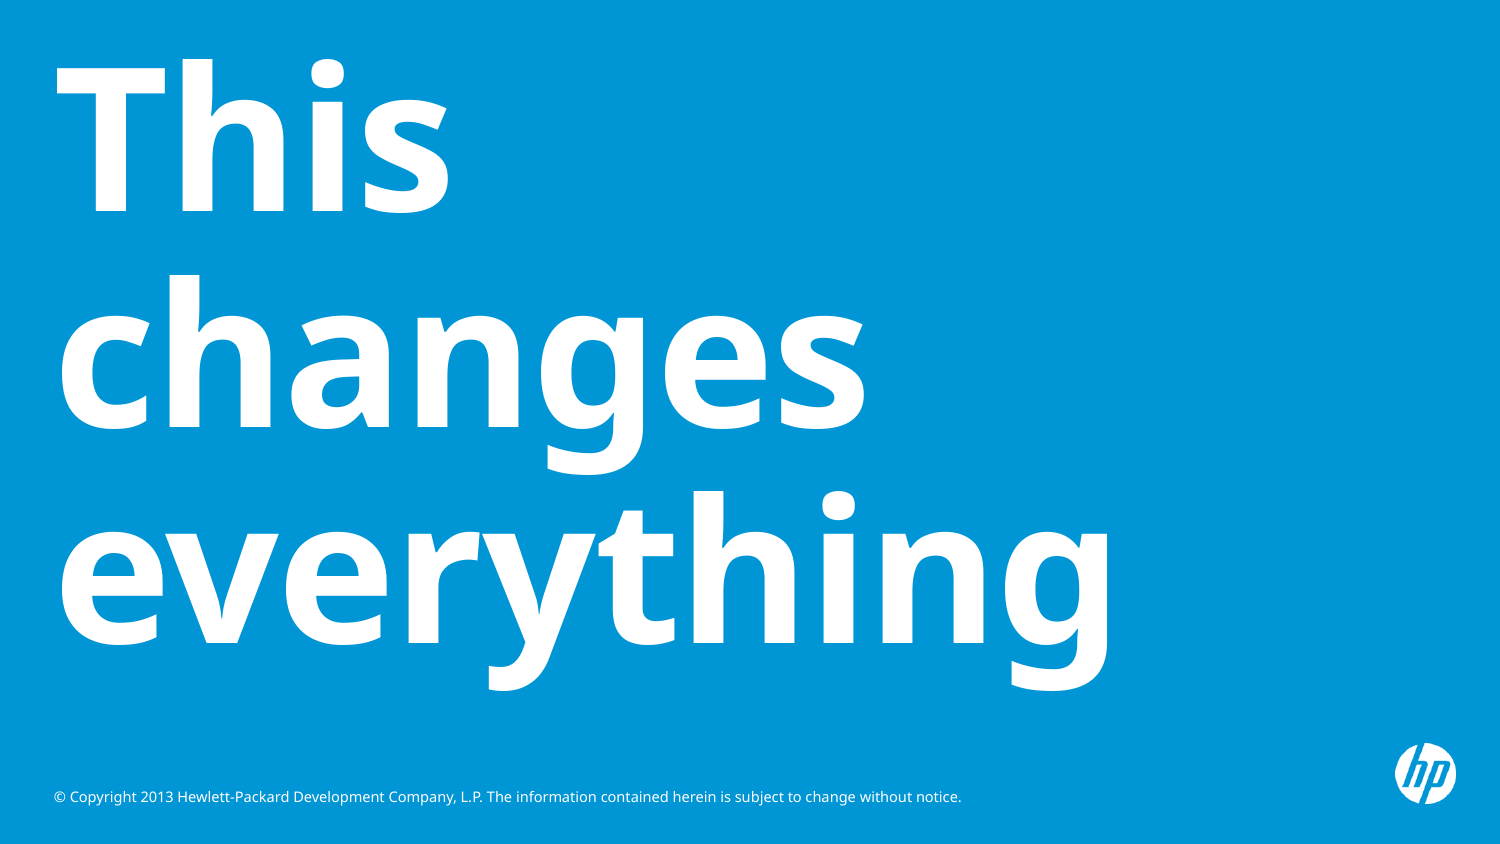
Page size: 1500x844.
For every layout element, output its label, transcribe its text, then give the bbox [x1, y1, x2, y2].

picture [63, 532, 162, 644]
picture [489, 369, 518, 426]
picture [1396, 744, 1455, 803]
picture [1434, 765, 1443, 783]
picture [63, 369, 146, 428]
picture [170, 369, 199, 426]
picture [599, 511, 674, 644]
picture [666, 369, 765, 428]
picture [418, 369, 447, 426]
picture [287, 532, 386, 644]
picture [1006, 532, 1106, 690]
picture [166, 534, 278, 642]
picture [694, 492, 794, 642]
title This changes everything [53, 39, 1239, 369]
picture [241, 369, 270, 426]
picture [483, 534, 595, 690]
picture [823, 492, 854, 520]
picture [409, 532, 479, 642]
picture [542, 369, 642, 474]
picture [292, 369, 388, 428]
picture [824, 534, 853, 642]
picture [782, 369, 863, 428]
picture [883, 532, 983, 642]
